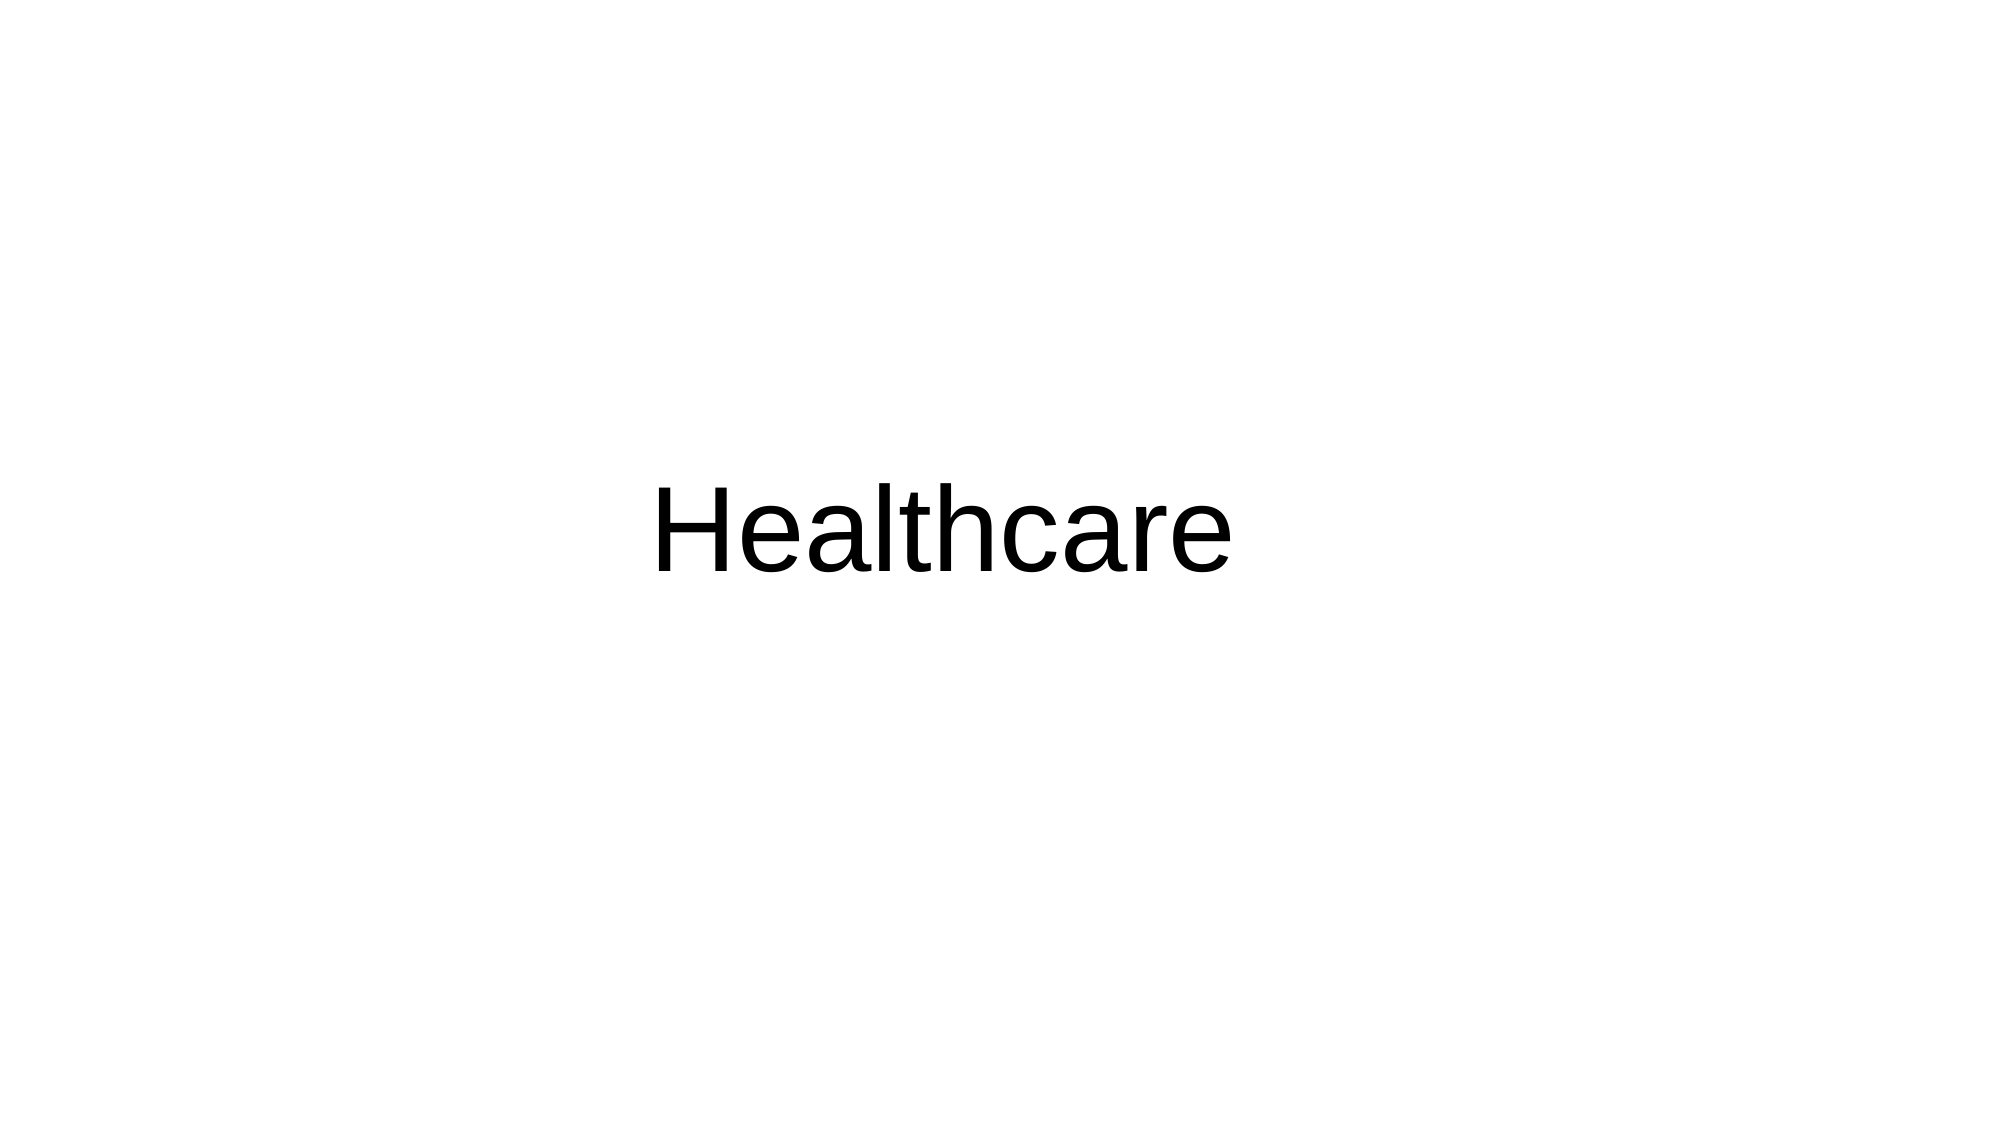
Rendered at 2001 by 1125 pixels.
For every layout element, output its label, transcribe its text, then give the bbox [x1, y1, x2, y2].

title Healthcare [193, 459, 1694, 606]
